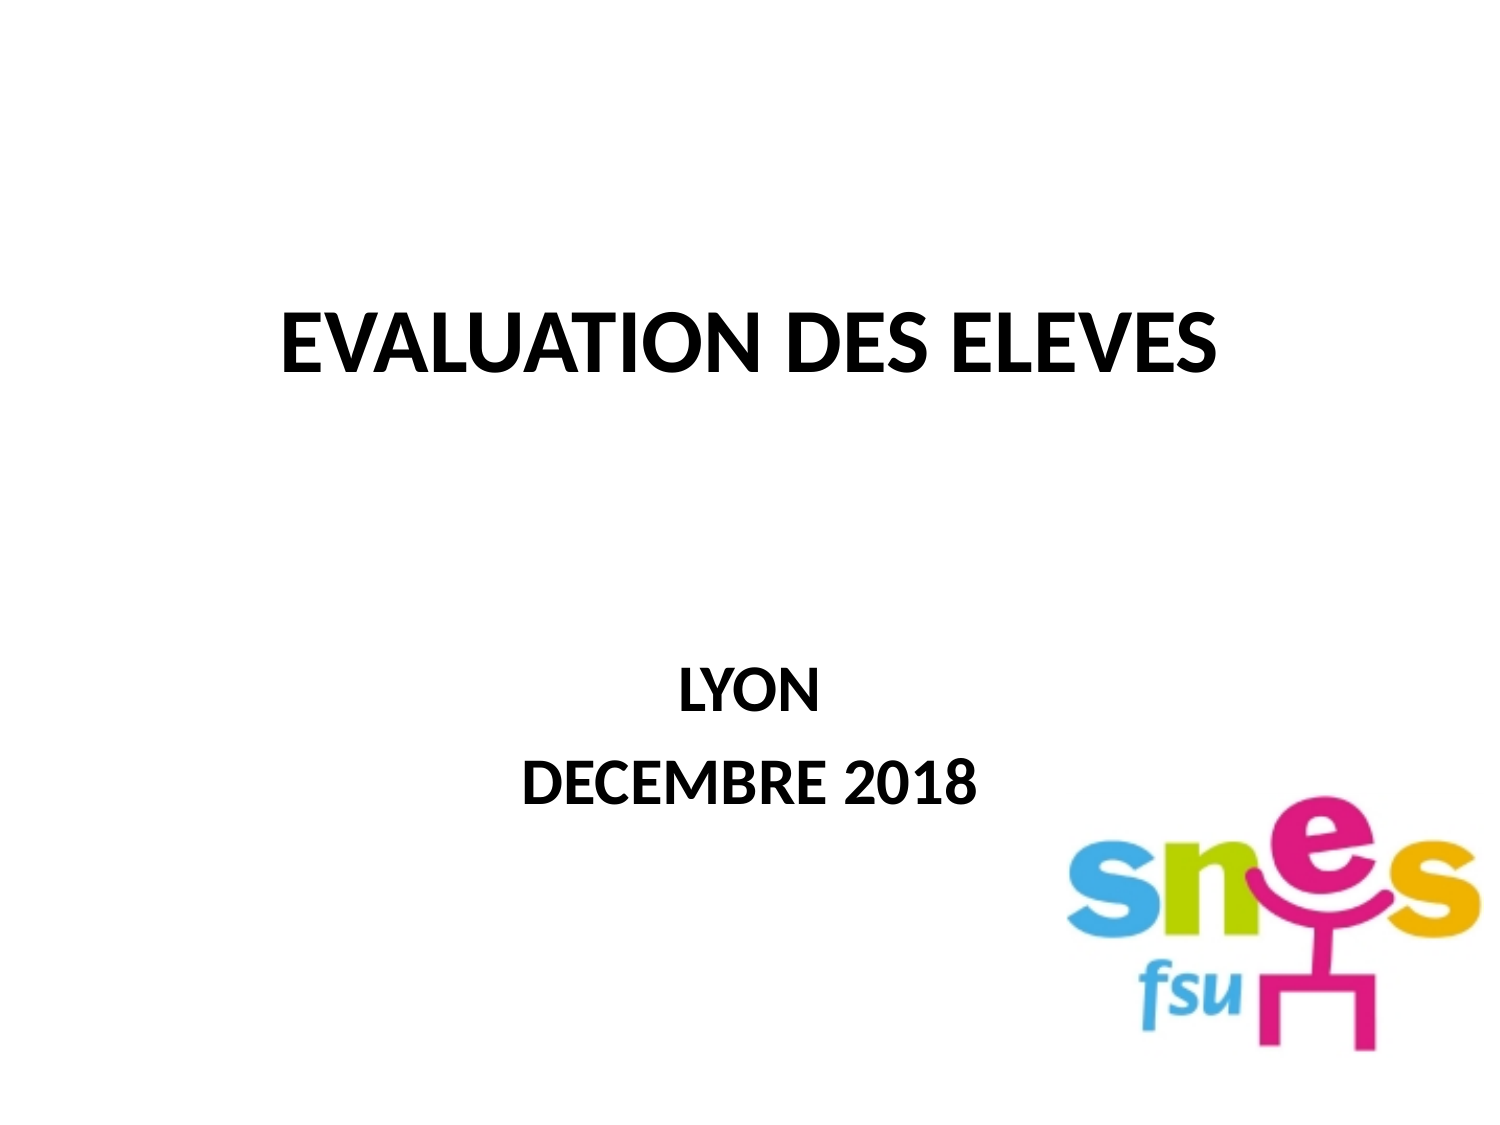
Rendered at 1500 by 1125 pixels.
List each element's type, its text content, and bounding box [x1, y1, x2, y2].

title EVALUATION DES ELEVES [112, 81, 1388, 591]
subtitle LYON DECEMBRE 2018 [225, 637, 1275, 925]
picture [1066, 792, 1484, 1058]
